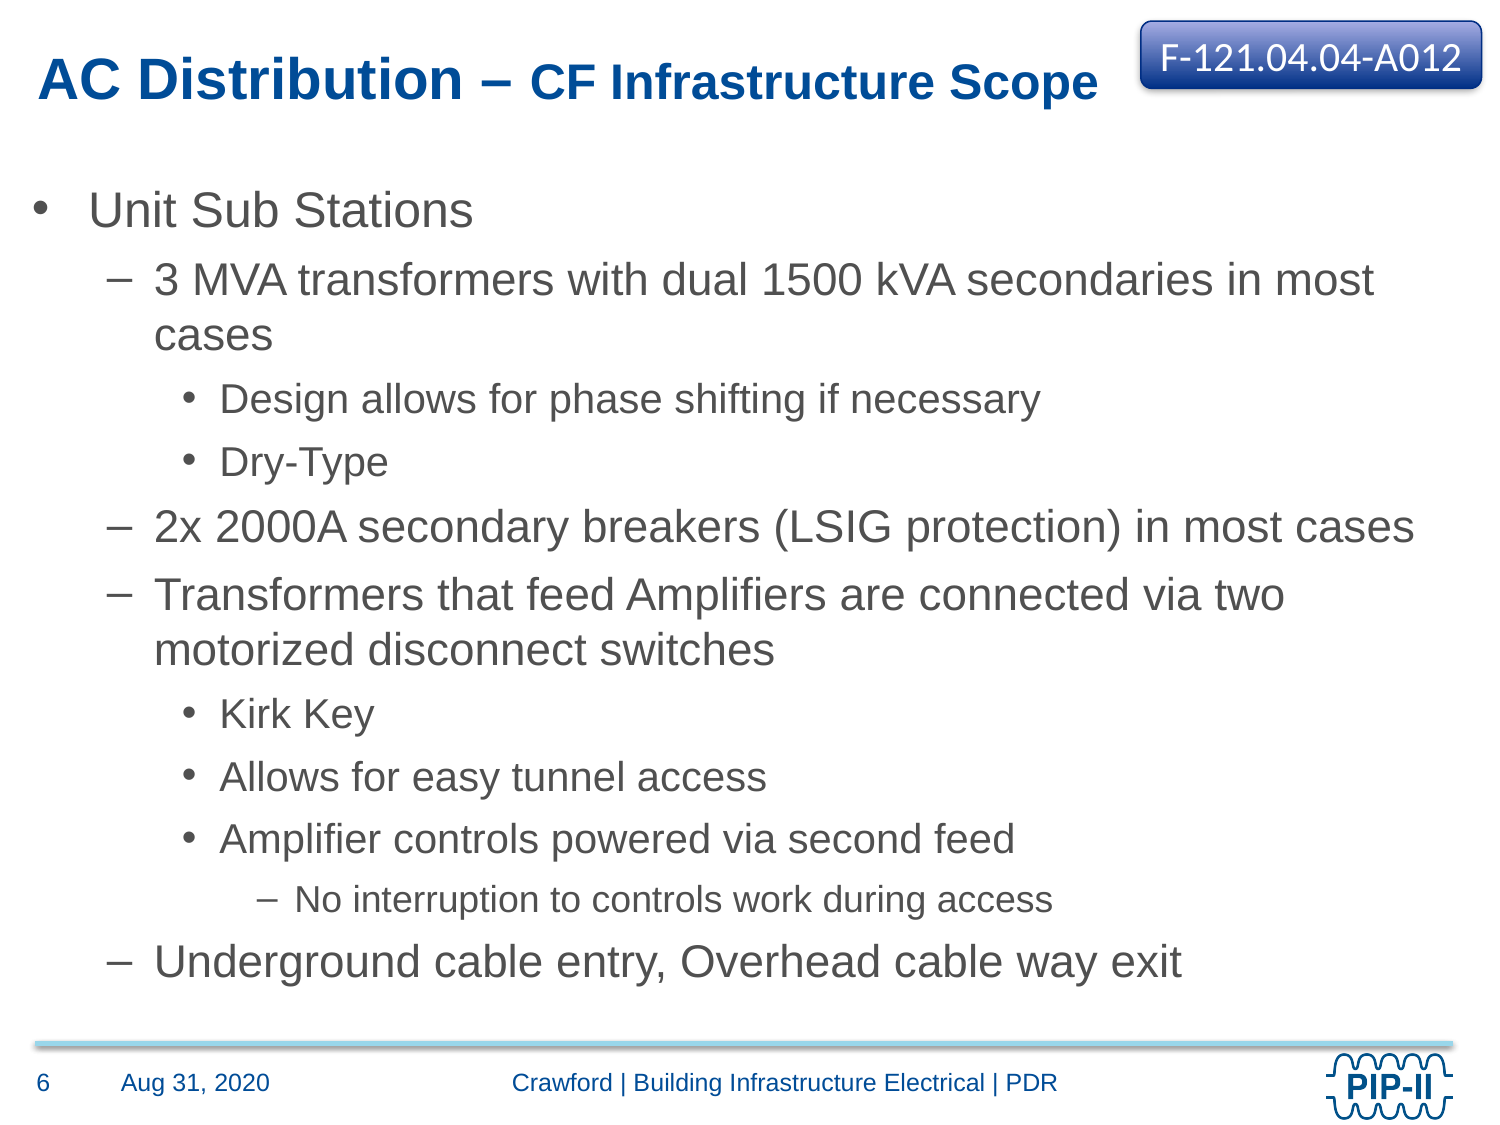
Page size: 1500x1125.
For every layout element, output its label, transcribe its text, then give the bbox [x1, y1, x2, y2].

footer Crawford | Building Infrastructure Electrical | PDR [293, 1066, 1279, 1107]
title AC Distribution – CF Infrastructure Scope [37, 41, 1463, 112]
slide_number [120, 1066, 276, 1107]
picture [1326, 1053, 1453, 1120]
list Unit Sub Stations 3 MVA transformers with dual 1500 kVA secondaries in most cases Design allows for phase shifting if necessary Dry-Type 2x 2000A secondary breakers (LSIG protection) in most cases Transformers that feed Amplifiers are connected via two motorized disconnect switches Kirk Key Allows for easy tunnel access Amplifier controls powered via second feed No interruption to controls work during access Underground cable entry, Overhead cable way exit [31, 176, 1457, 1035]
slide_number 6 [36, 1066, 105, 1106]
text_box F-121.04.04-A012 [1140, 20, 1483, 90]
